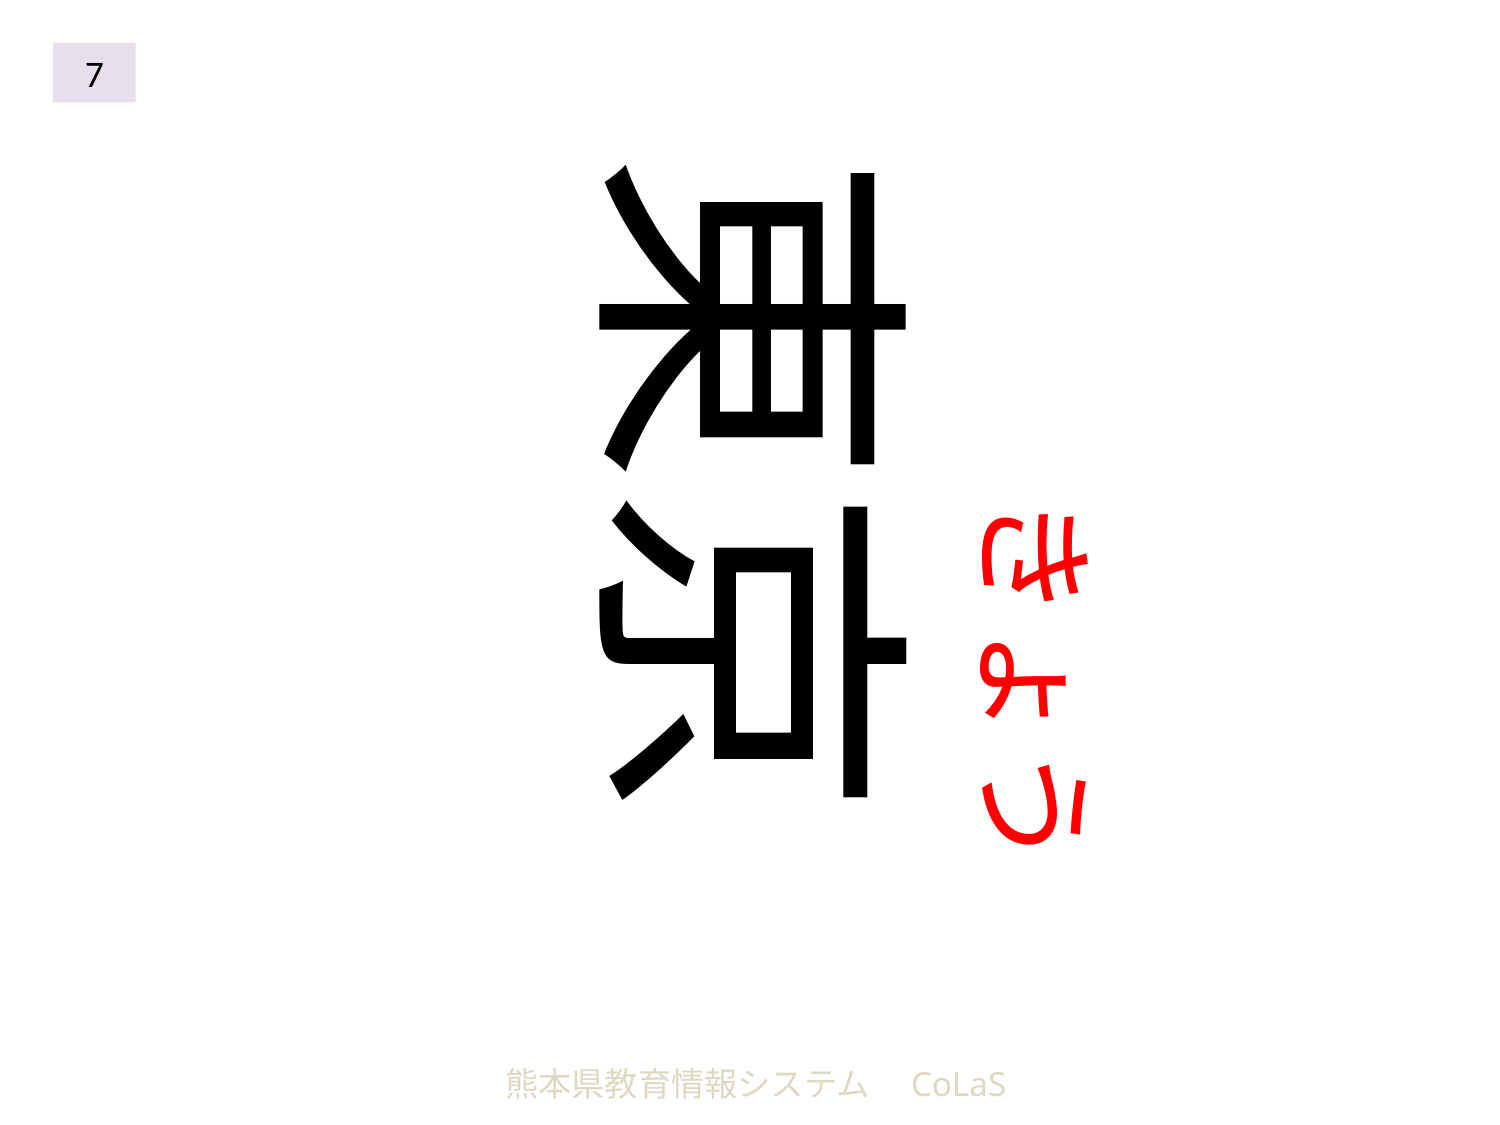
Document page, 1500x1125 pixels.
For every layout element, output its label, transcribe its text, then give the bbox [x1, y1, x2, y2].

text_box 7 [53, 42, 136, 103]
text_box 東京 [532, 137, 967, 988]
text_box きょう [938, 479, 1121, 894]
